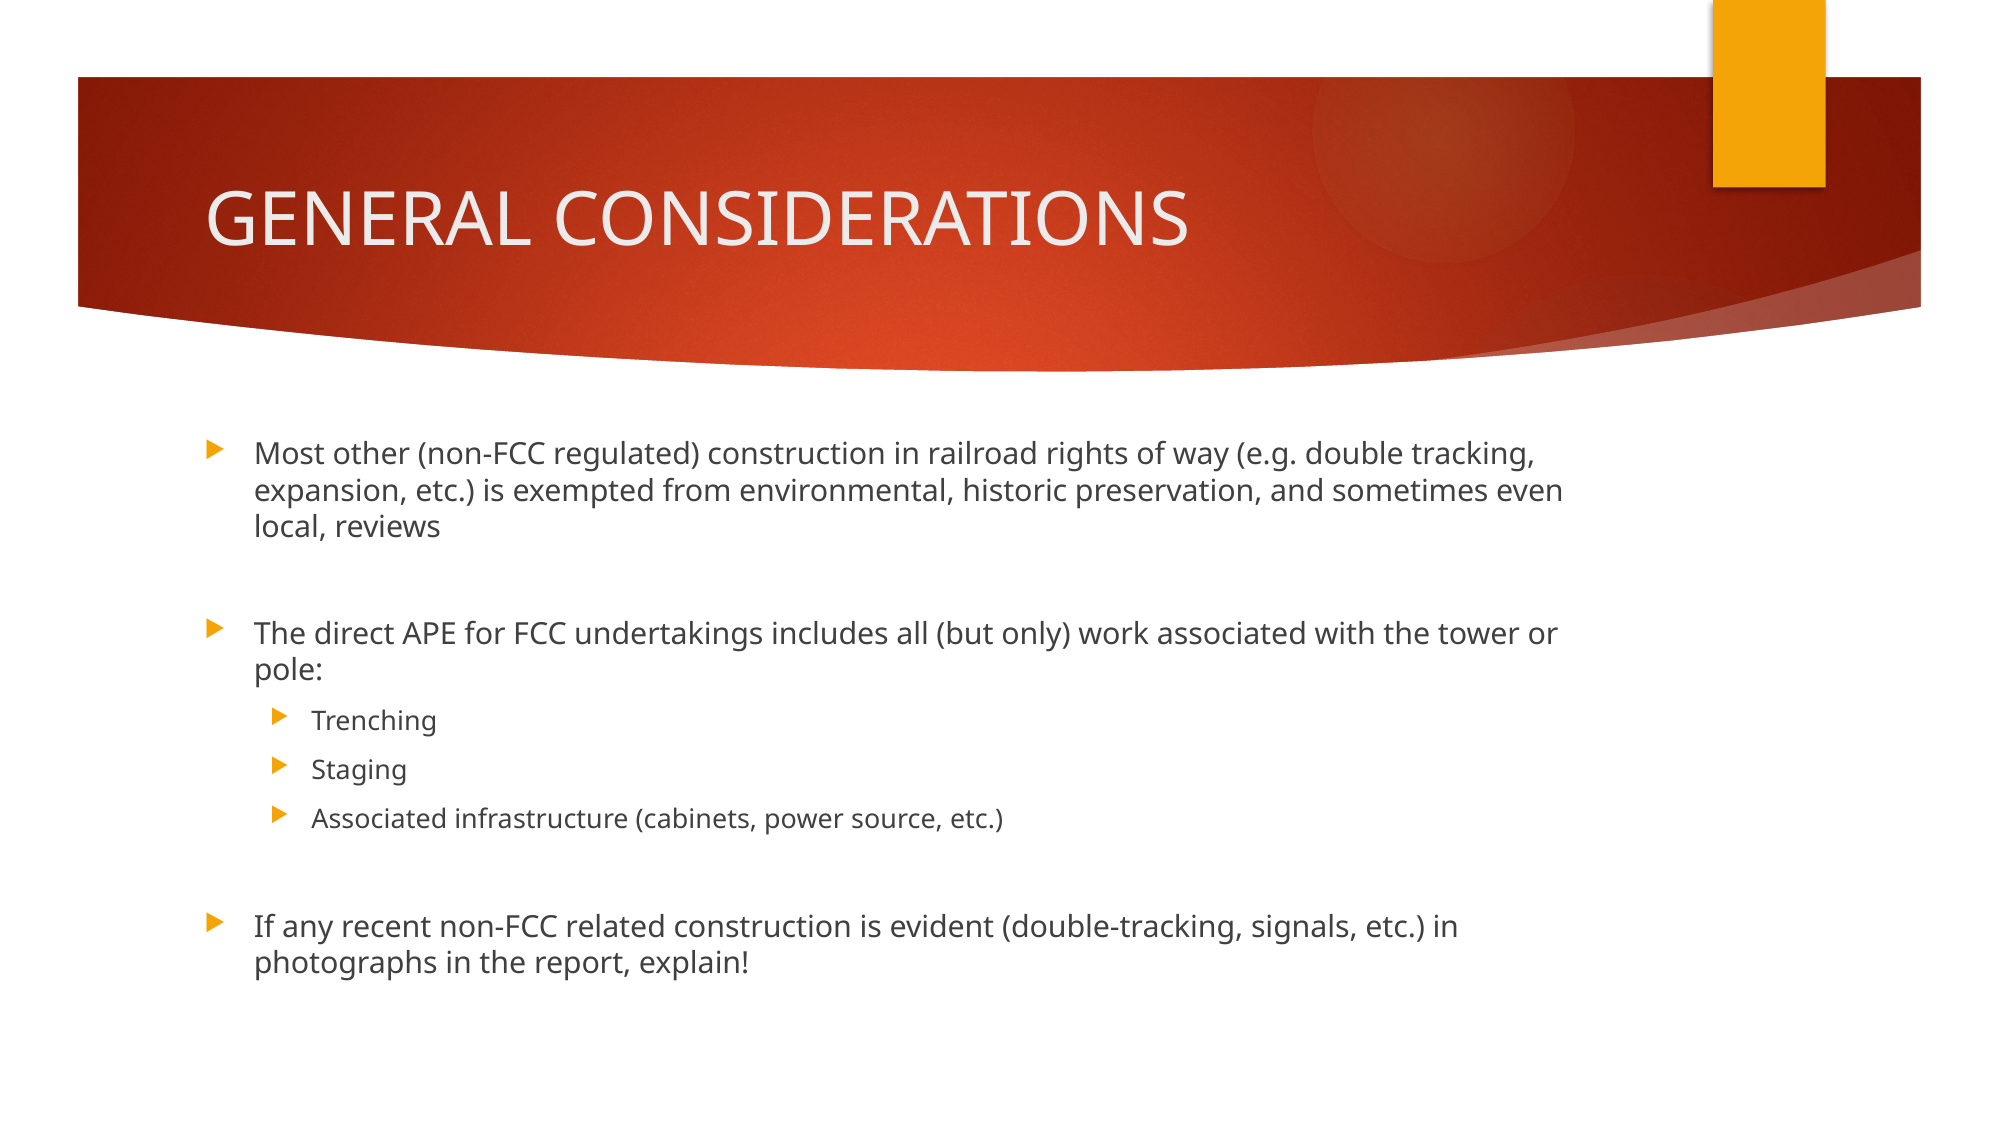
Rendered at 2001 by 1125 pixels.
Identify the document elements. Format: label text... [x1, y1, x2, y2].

list Most other (non-FCC regulated) construction in railroad rights of way (e.g. double tracking, expansion, etc.) is exempted from environmental, historic preservation, and sometimes even local, reviews The direct APE for FCC undertakings includes all (but only) work associated with the tower or pole: Trenching Staging Associated infrastructure (cabinets, power source, etc.) If any recent non-FCC related construction is evident (double-tracking, signals, etc.) in photographs in the report, explain! [189, 427, 1627, 988]
title GENERAL CONSIDERATIONS [189, 155, 1627, 275]
